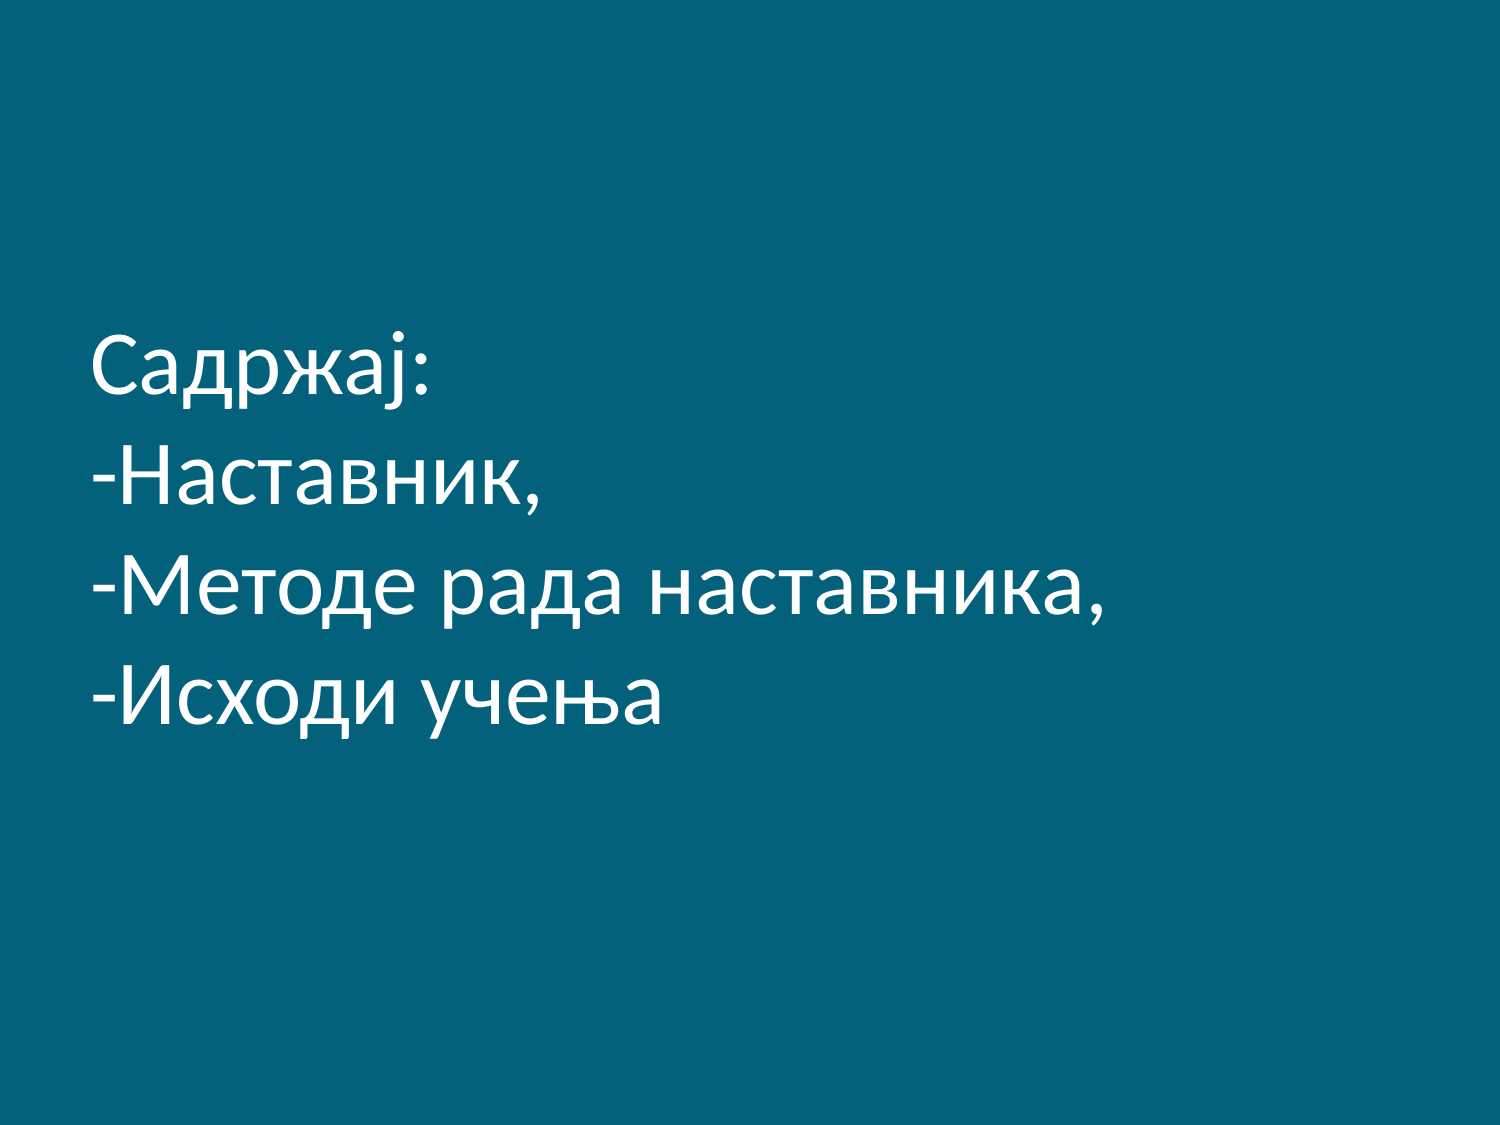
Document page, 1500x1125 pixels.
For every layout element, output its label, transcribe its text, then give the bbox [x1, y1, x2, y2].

title Садржај: -Наставник, -Методе рада наставника, -Исходи учења [75, 45, 1425, 1000]
